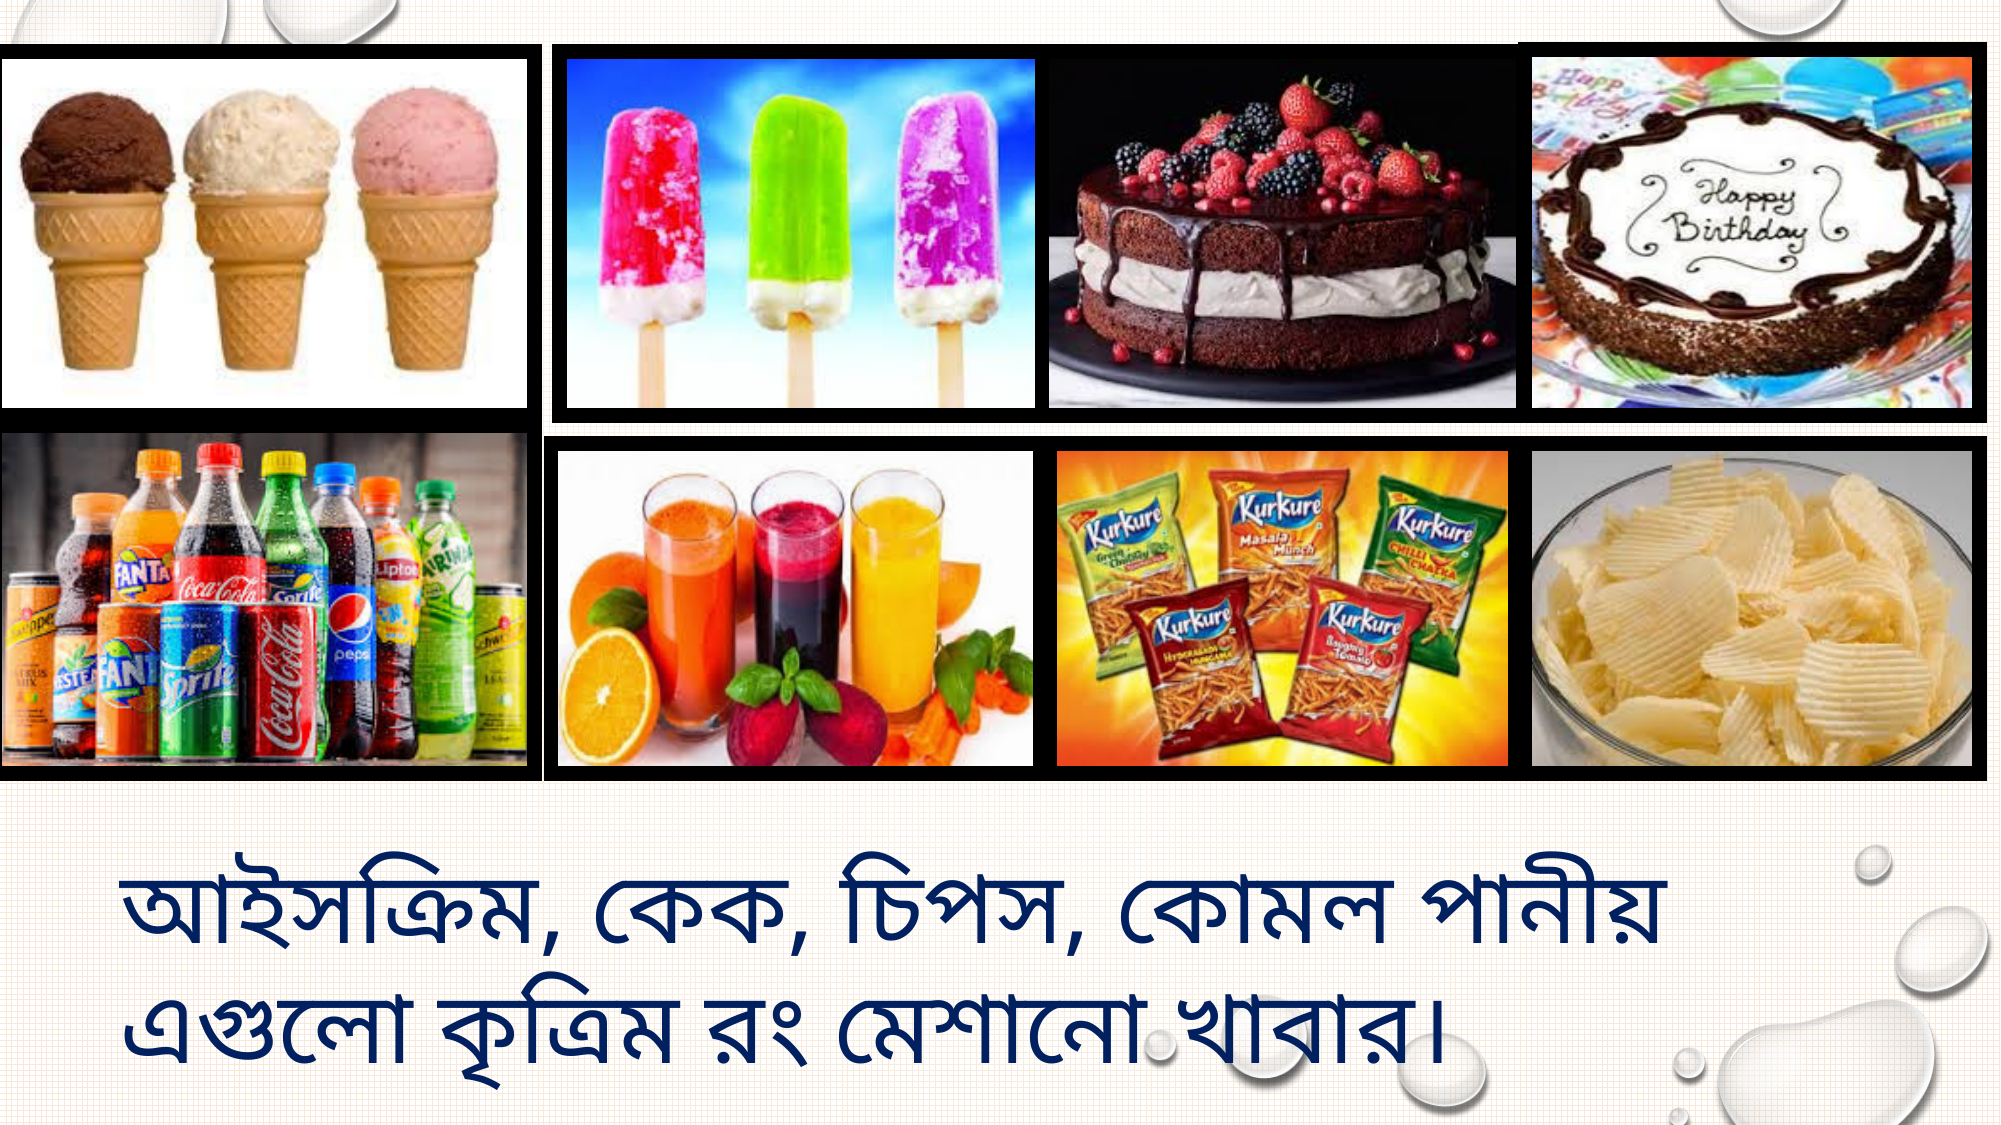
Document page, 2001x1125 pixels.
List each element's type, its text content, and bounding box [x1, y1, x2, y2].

picture [2, 58, 528, 409]
picture [2, 432, 528, 767]
text_box আইসক্রিম, কেক, চিপস, কোমল পানীয় এগুলো কৃত্রিম রং মেশানো খাবার। [105, 836, 1883, 1092]
picture [0, 0, 2000, 1125]
